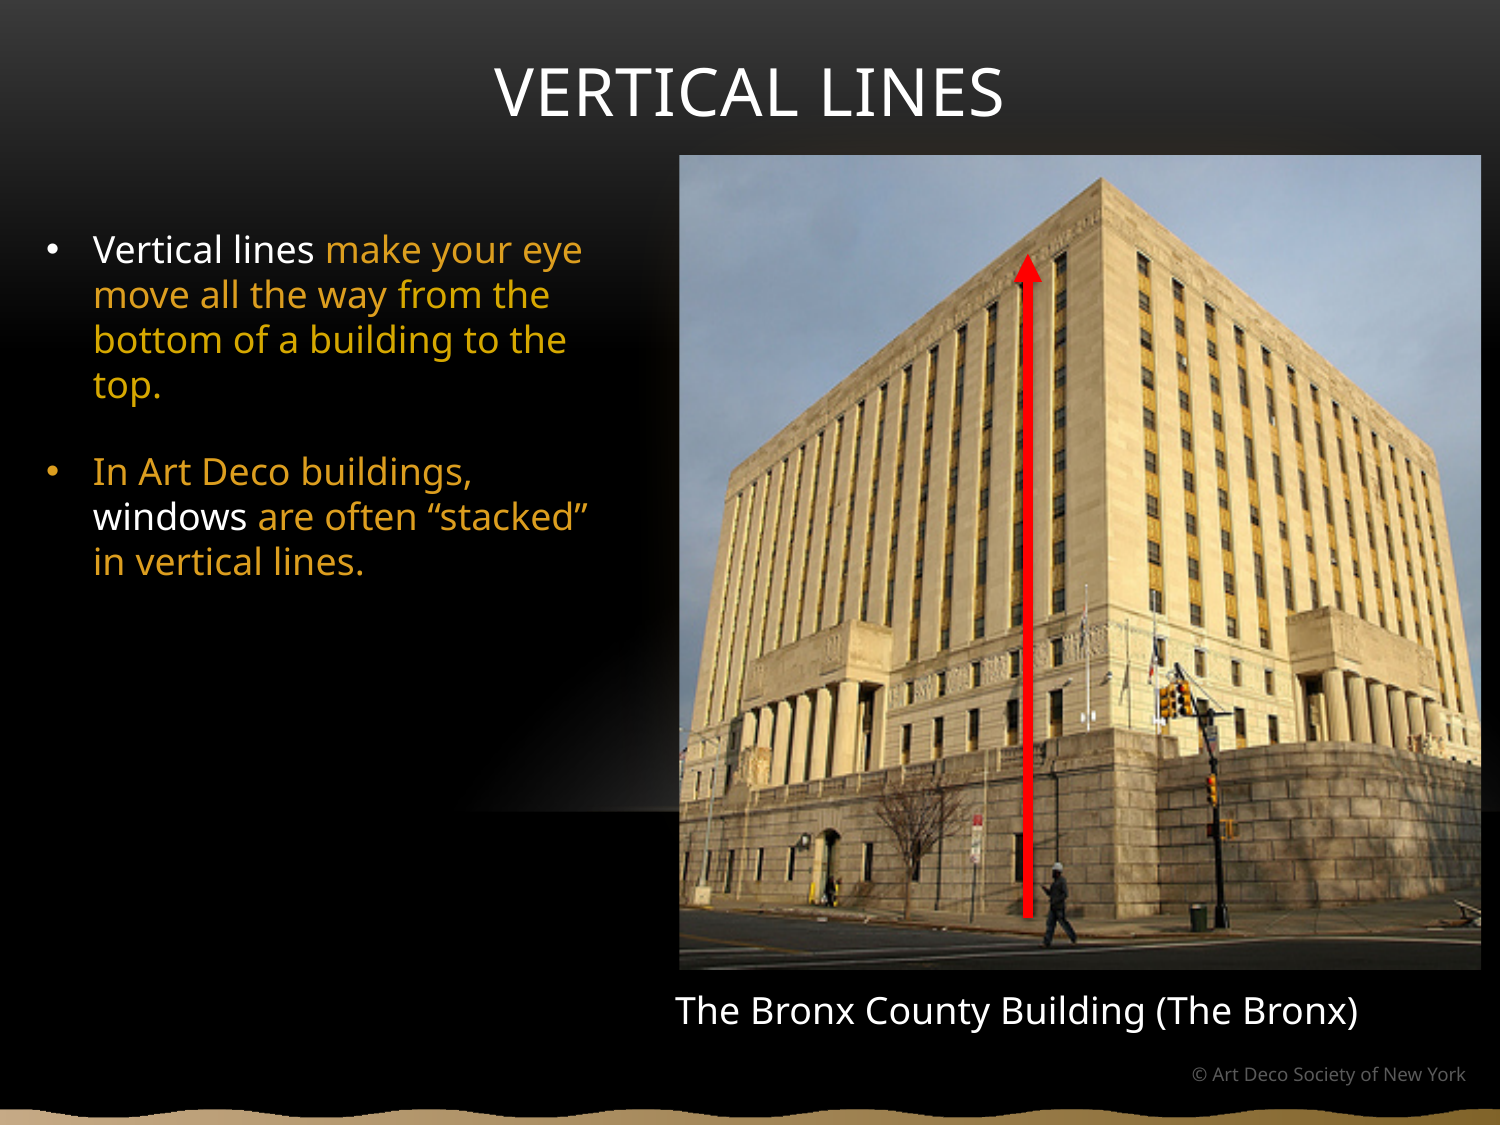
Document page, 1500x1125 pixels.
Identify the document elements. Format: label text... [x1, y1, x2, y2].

text_box In Art Deco buildings, windows are often “stacked” in vertical lines. [38, 440, 636, 591]
text_box VERTICAL LINES [99, 42, 1400, 138]
text_box © Art Deco Society of New York [1184, 1054, 1474, 1082]
picture [0, 0, 1500, 1125]
title Vertical lines make your eye move all the way from the bottom of a building to the top. [38, 217, 637, 884]
text_box The Bronx County Building (The Bronx) [667, 979, 1367, 1040]
